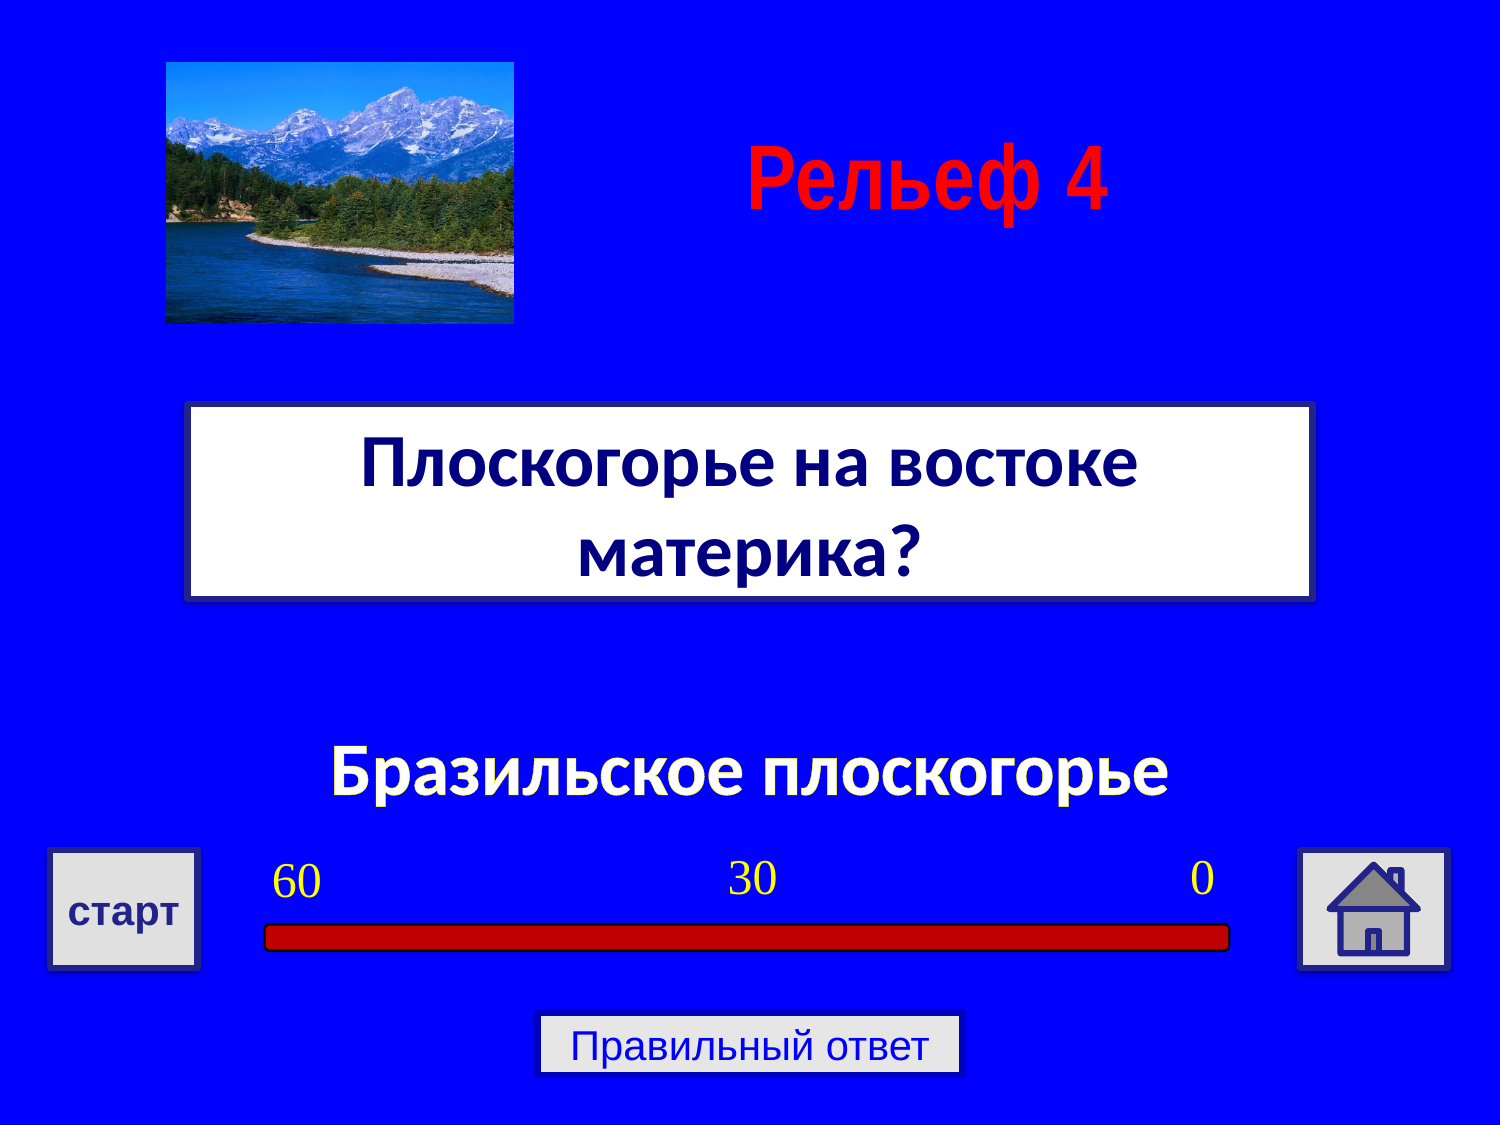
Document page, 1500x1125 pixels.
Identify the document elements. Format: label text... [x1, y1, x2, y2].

text_box Бразильское плоскогорье [0, 712, 1500, 818]
text_box [263, 923, 1231, 952]
text_box Рельеф 4 [519, 120, 1374, 225]
text_box Правильный ответ [535, 1010, 965, 1077]
picture [165, 62, 515, 324]
text_box 0 [1175, 837, 1231, 913]
text_box [1297, 847, 1451, 971]
text_box 60 [257, 840, 337, 915]
text_box старт [47, 847, 201, 971]
text_box Плоскогорье на востоке материка? [184, 401, 1316, 602]
text_box 30 [712, 837, 793, 913]
